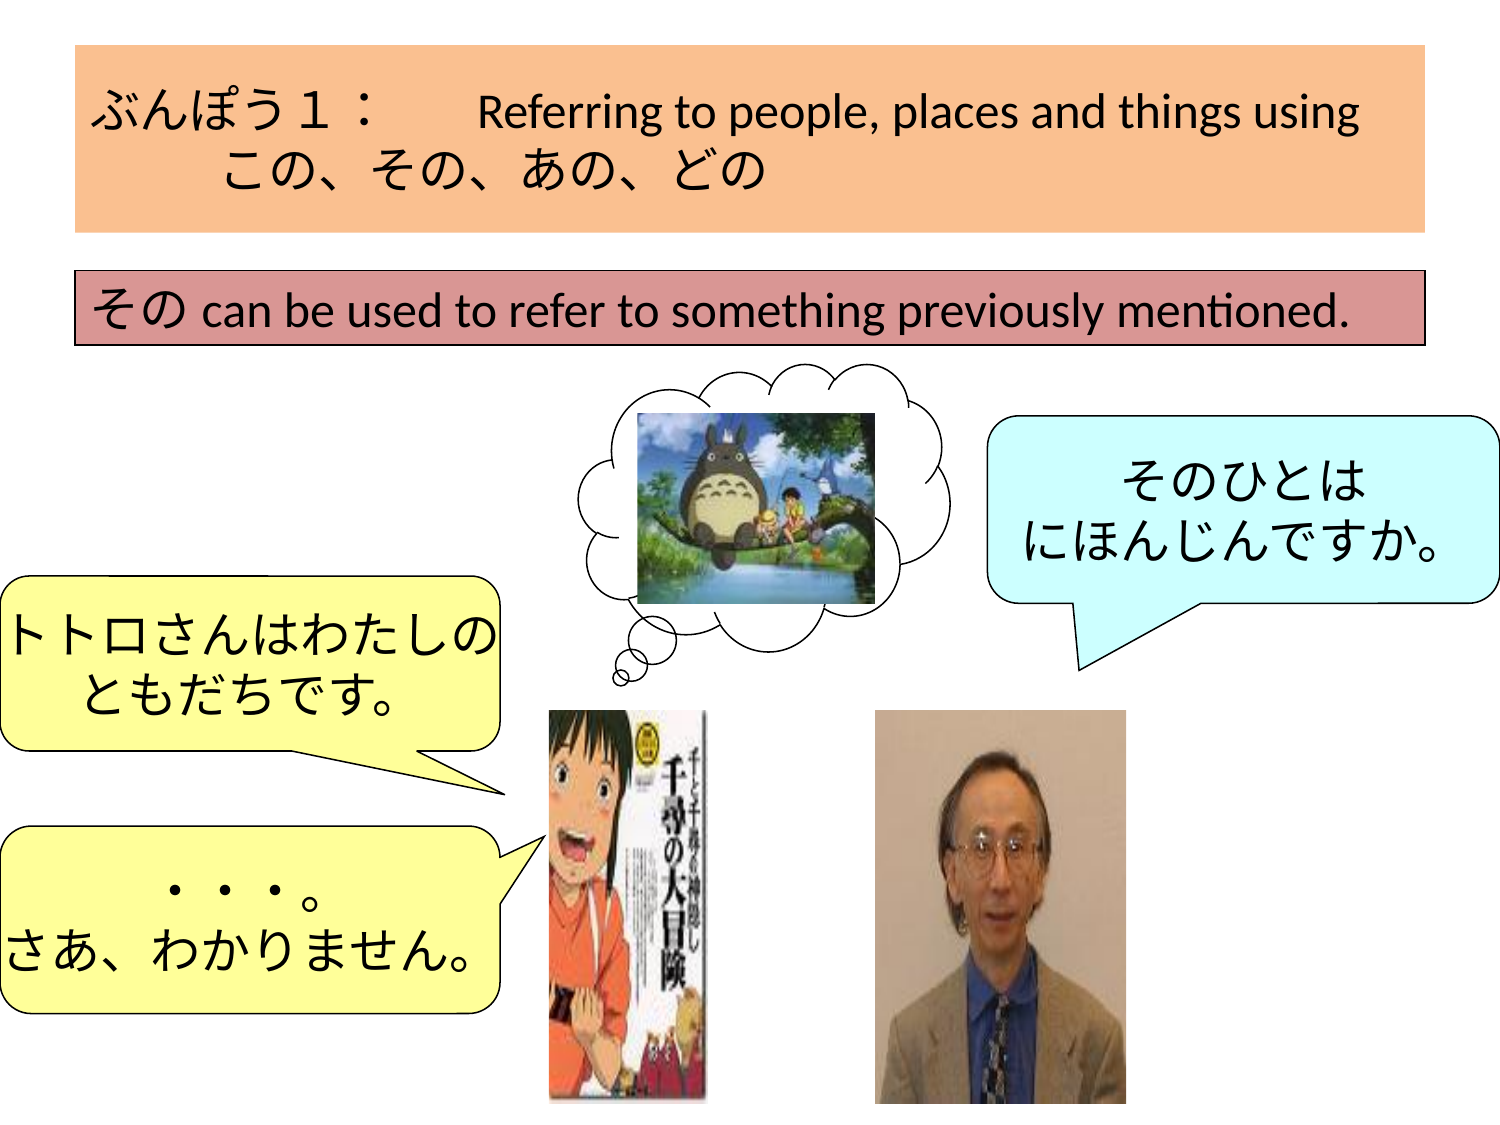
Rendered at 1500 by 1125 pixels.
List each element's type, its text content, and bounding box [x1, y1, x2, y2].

text_box ・・・。 さあ、わかりません。 [0, 826, 543, 1014]
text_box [874, 709, 1127, 1104]
text_box トトロさんはわたしの ともだちです。 [0, 575, 505, 795]
text_box そのcan be used to refer to something previously mentioned. [74, 270, 1425, 346]
picture [637, 413, 876, 604]
text_box [578, 364, 951, 686]
picture [548, 709, 708, 1104]
title ぶんぽう１： Referring to people, places and things using この、その、あの、どの [75, 45, 1425, 233]
text_box そのひとは にほんじんですか。 [987, 415, 1500, 671]
